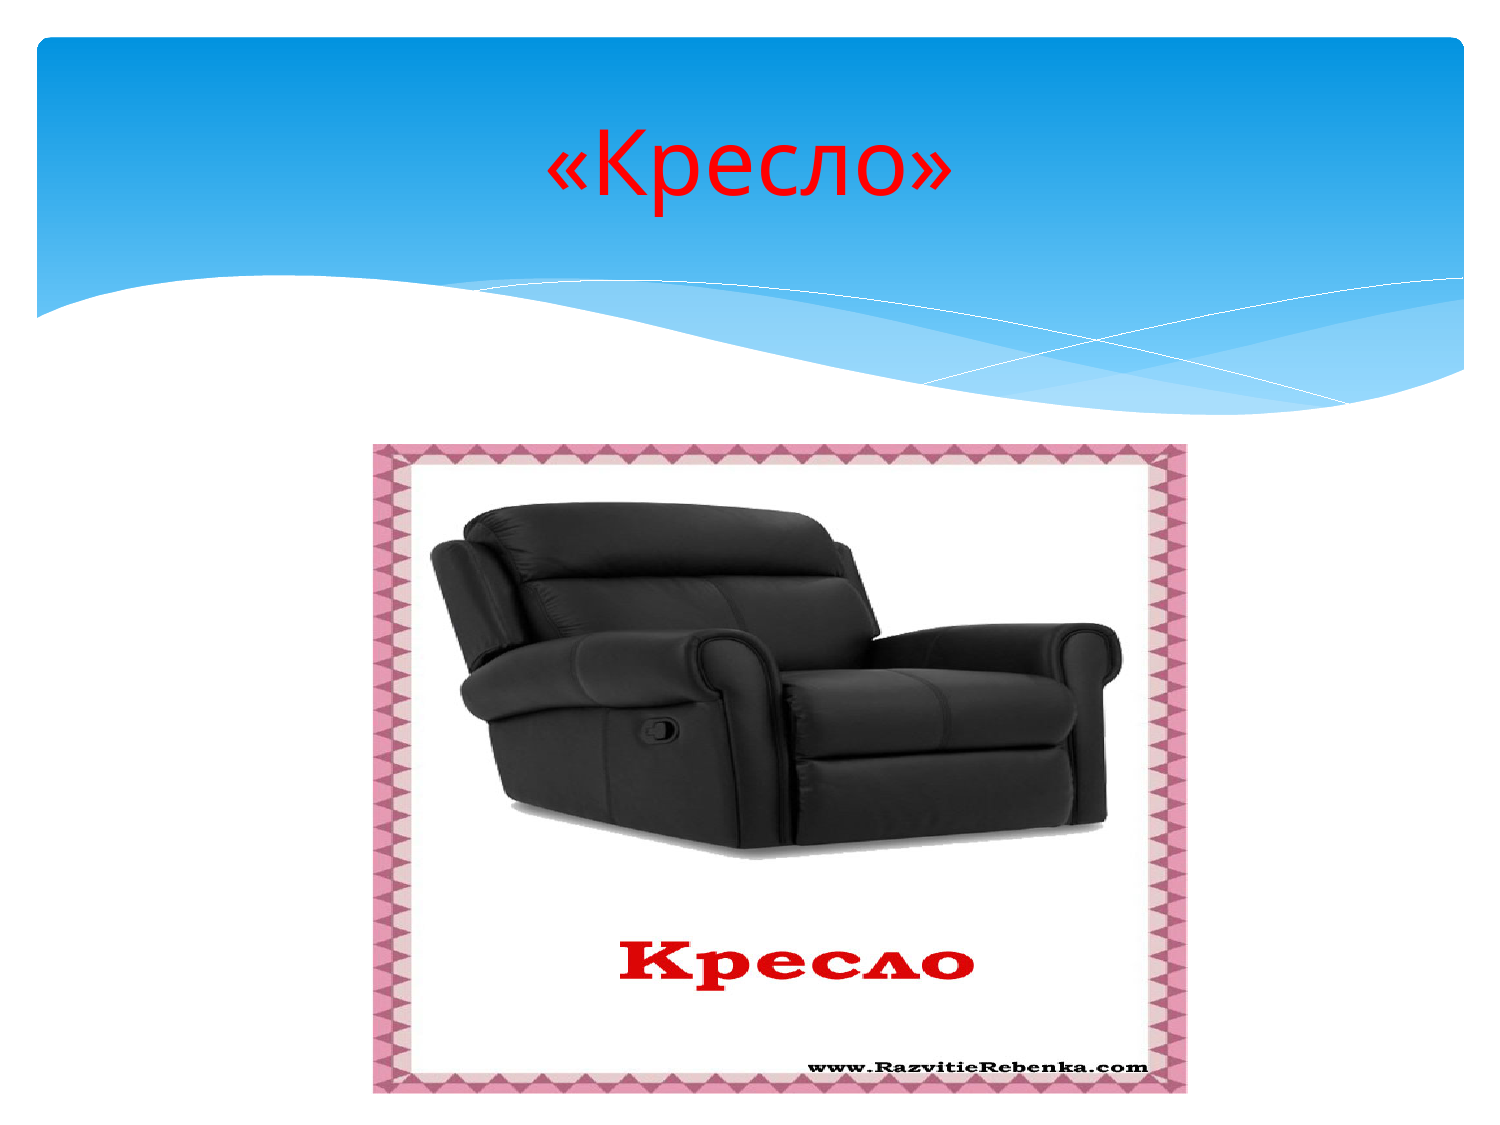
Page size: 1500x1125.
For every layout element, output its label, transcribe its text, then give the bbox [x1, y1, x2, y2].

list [371, 444, 1188, 1095]
title «Кресло» [75, 55, 1425, 261]
